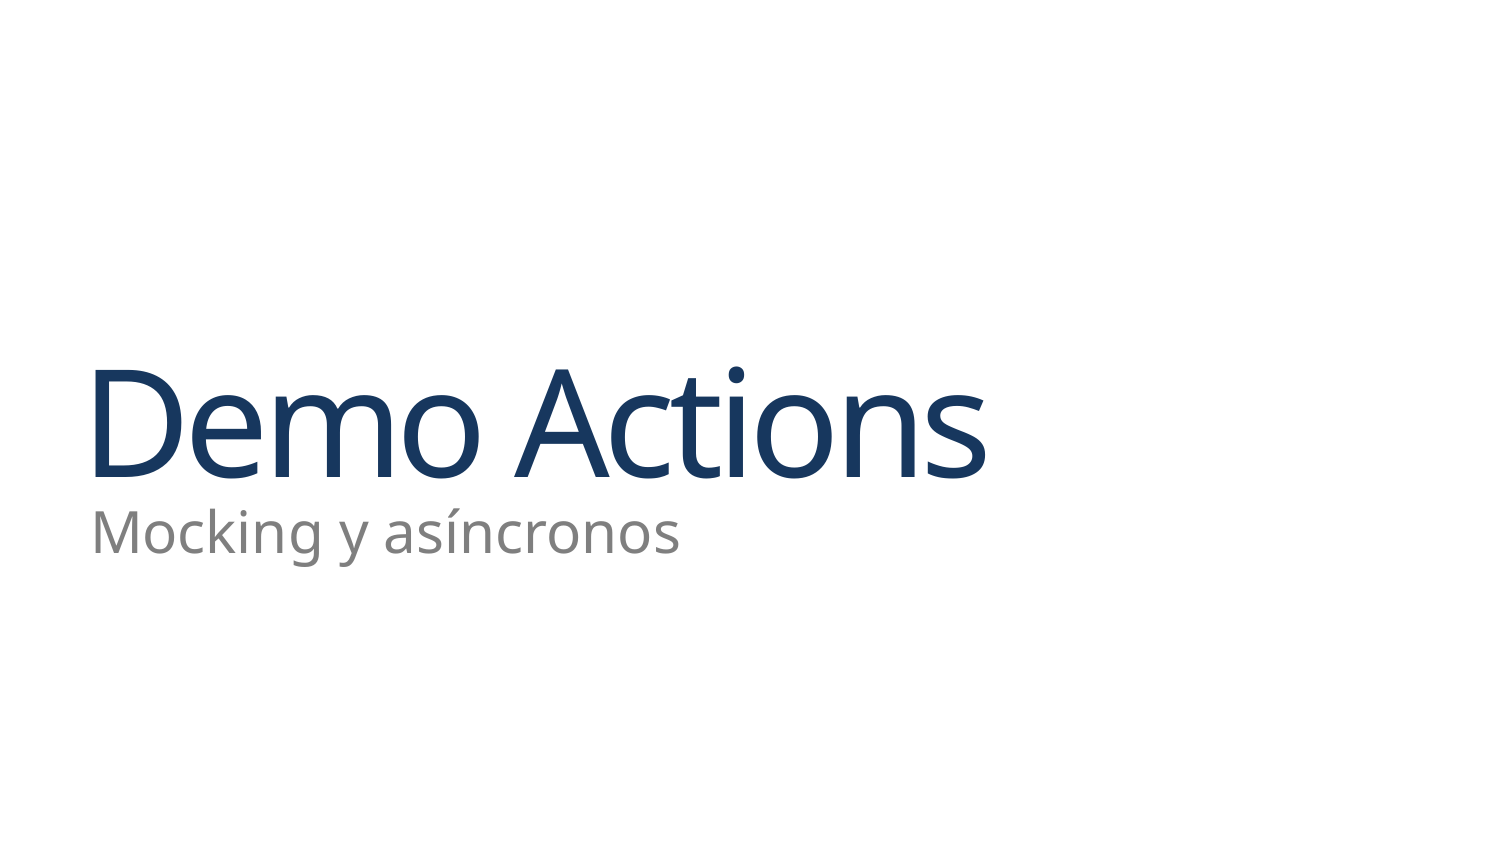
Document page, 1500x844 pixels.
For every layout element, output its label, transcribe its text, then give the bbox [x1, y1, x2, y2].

title Demo Actions [66, 343, 1417, 491]
list Mocking y asíncronos [75, 487, 1425, 783]
